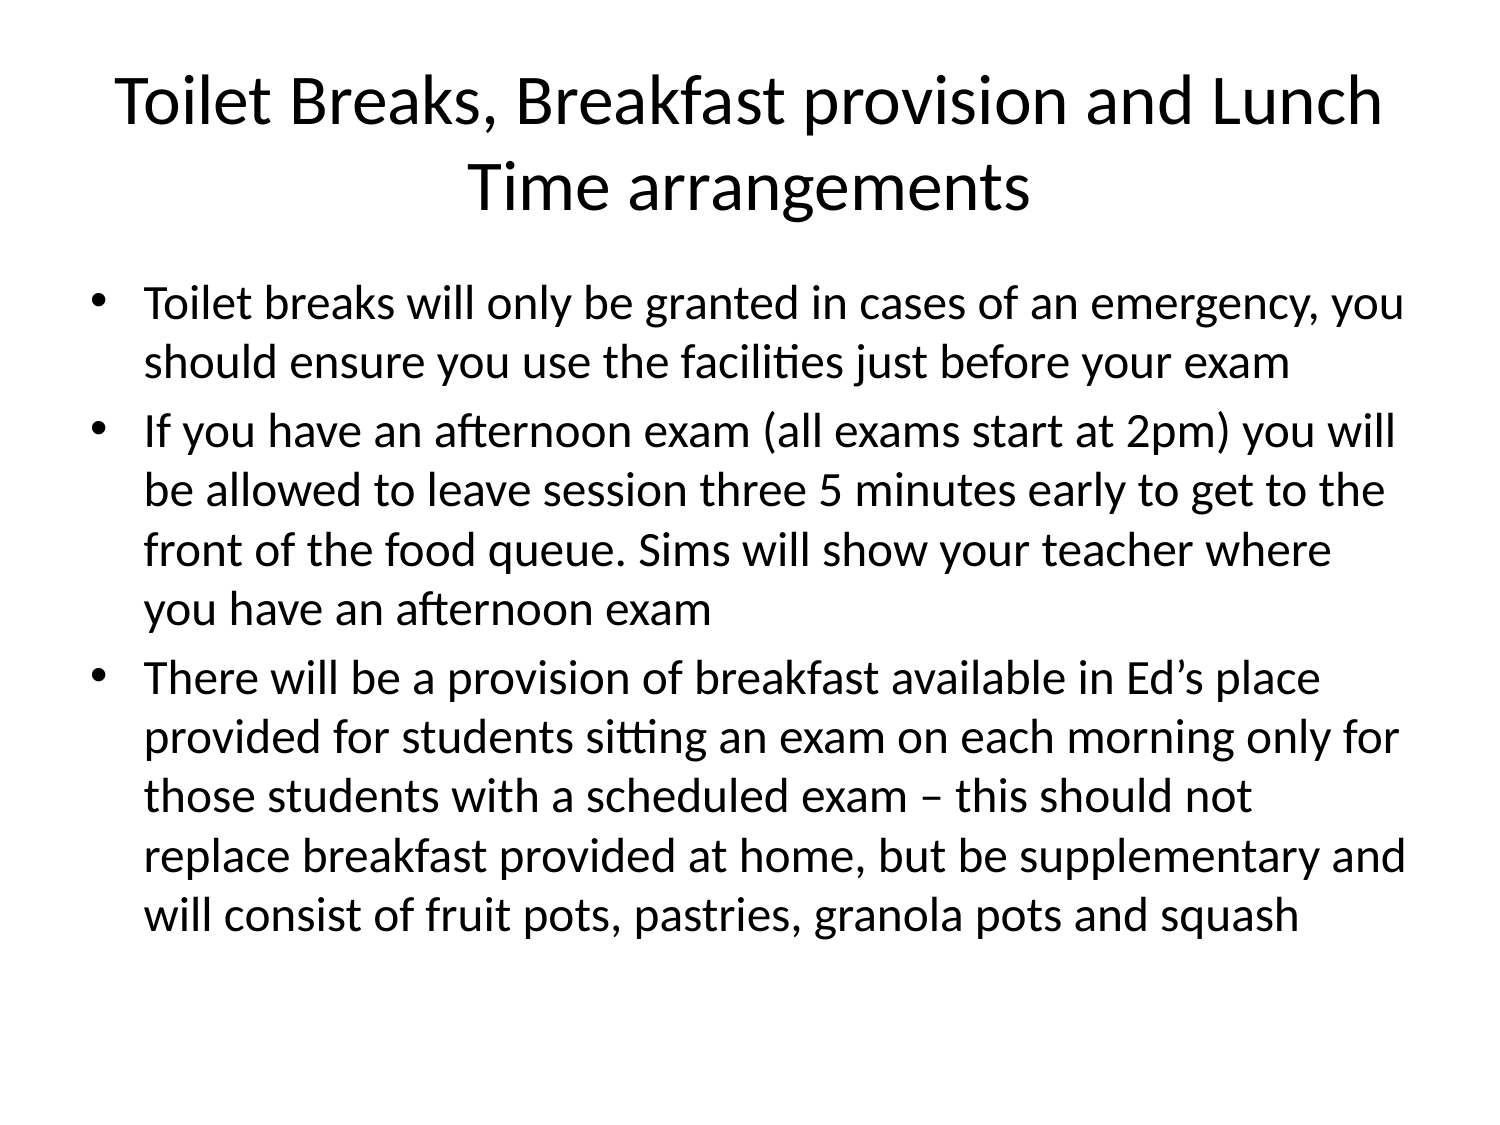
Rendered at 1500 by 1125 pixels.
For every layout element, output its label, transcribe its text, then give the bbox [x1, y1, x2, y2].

title Toilet Breaks, Breakfast provision and Lunch Time arrangements [75, 45, 1425, 233]
list Toilet breaks will only be granted in cases of an emergency, you should ensure you use the facilities just before your exam If you have an afternoon exam (all exams start at 2pm) you will be allowed to leave session three 5 minutes early to get to the front of the food queue. Sims will show your teacher where you have an afternoon exam There will be a provision of breakfast available in Ed’s place provided for students sitting an exam on each morning only for those students with a scheduled exam – this should not replace breakfast provided at home, but be supplementary and will consist of fruit pots, pastries, granola pots and squash [75, 262, 1425, 1005]
